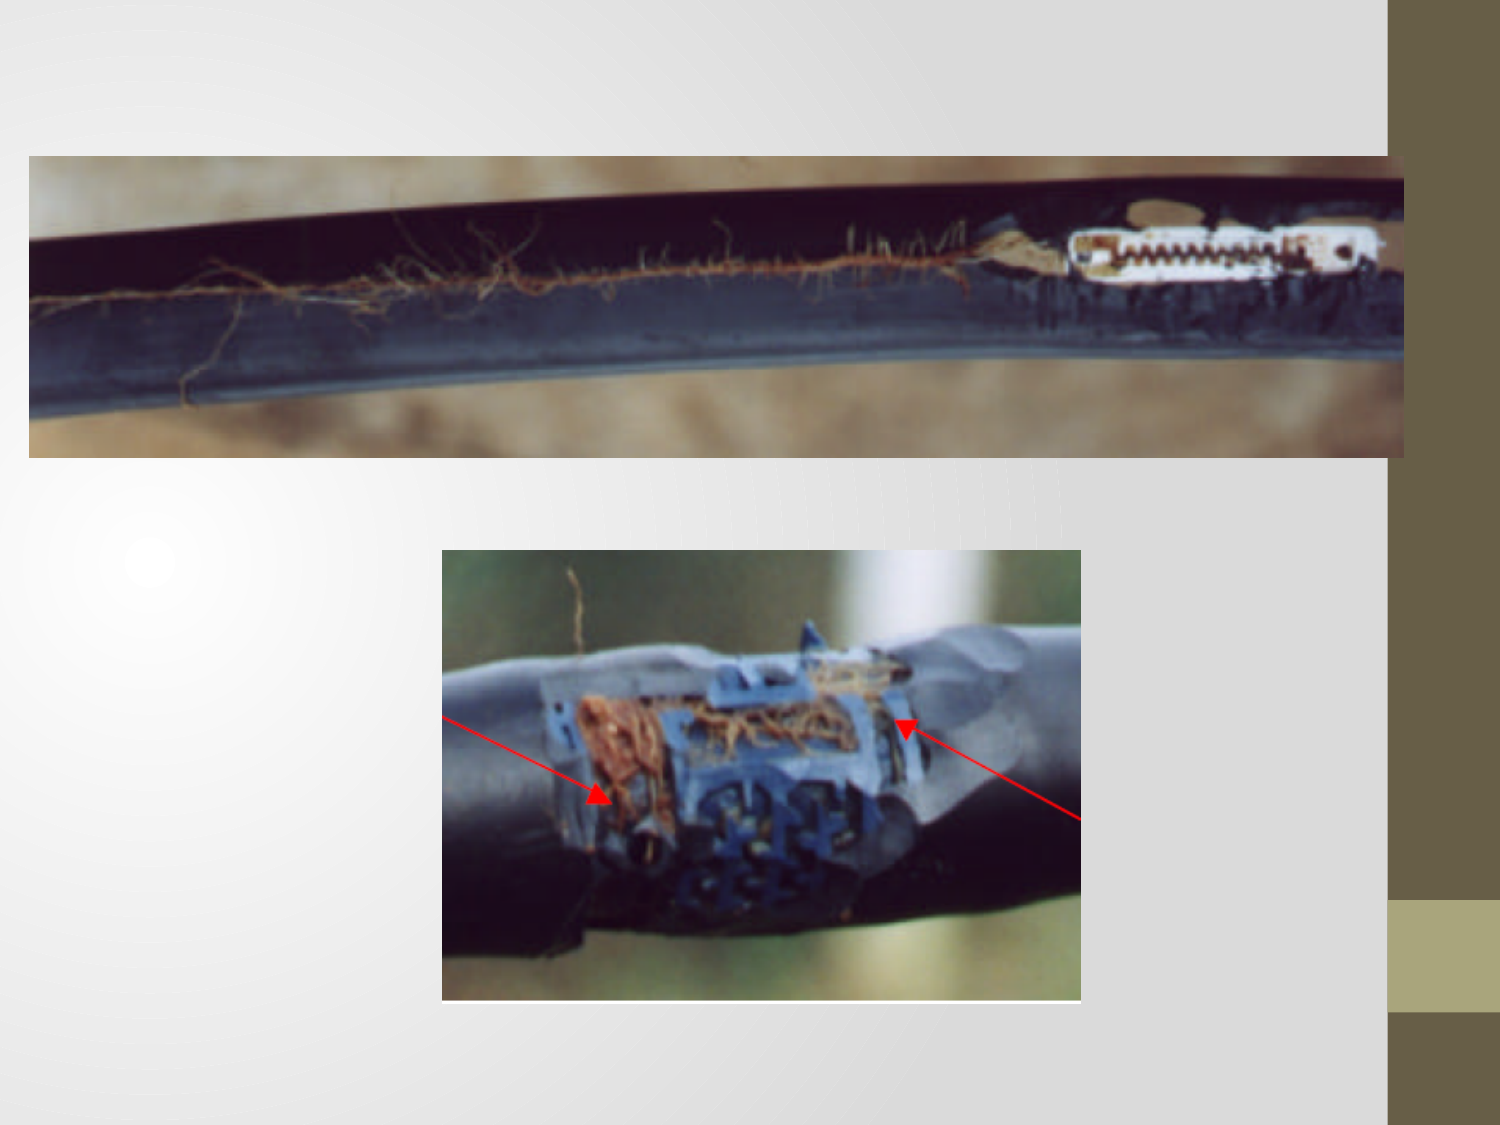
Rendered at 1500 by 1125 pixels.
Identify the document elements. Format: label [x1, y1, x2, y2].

picture [28, 155, 1404, 458]
picture [442, 550, 1081, 1005]
